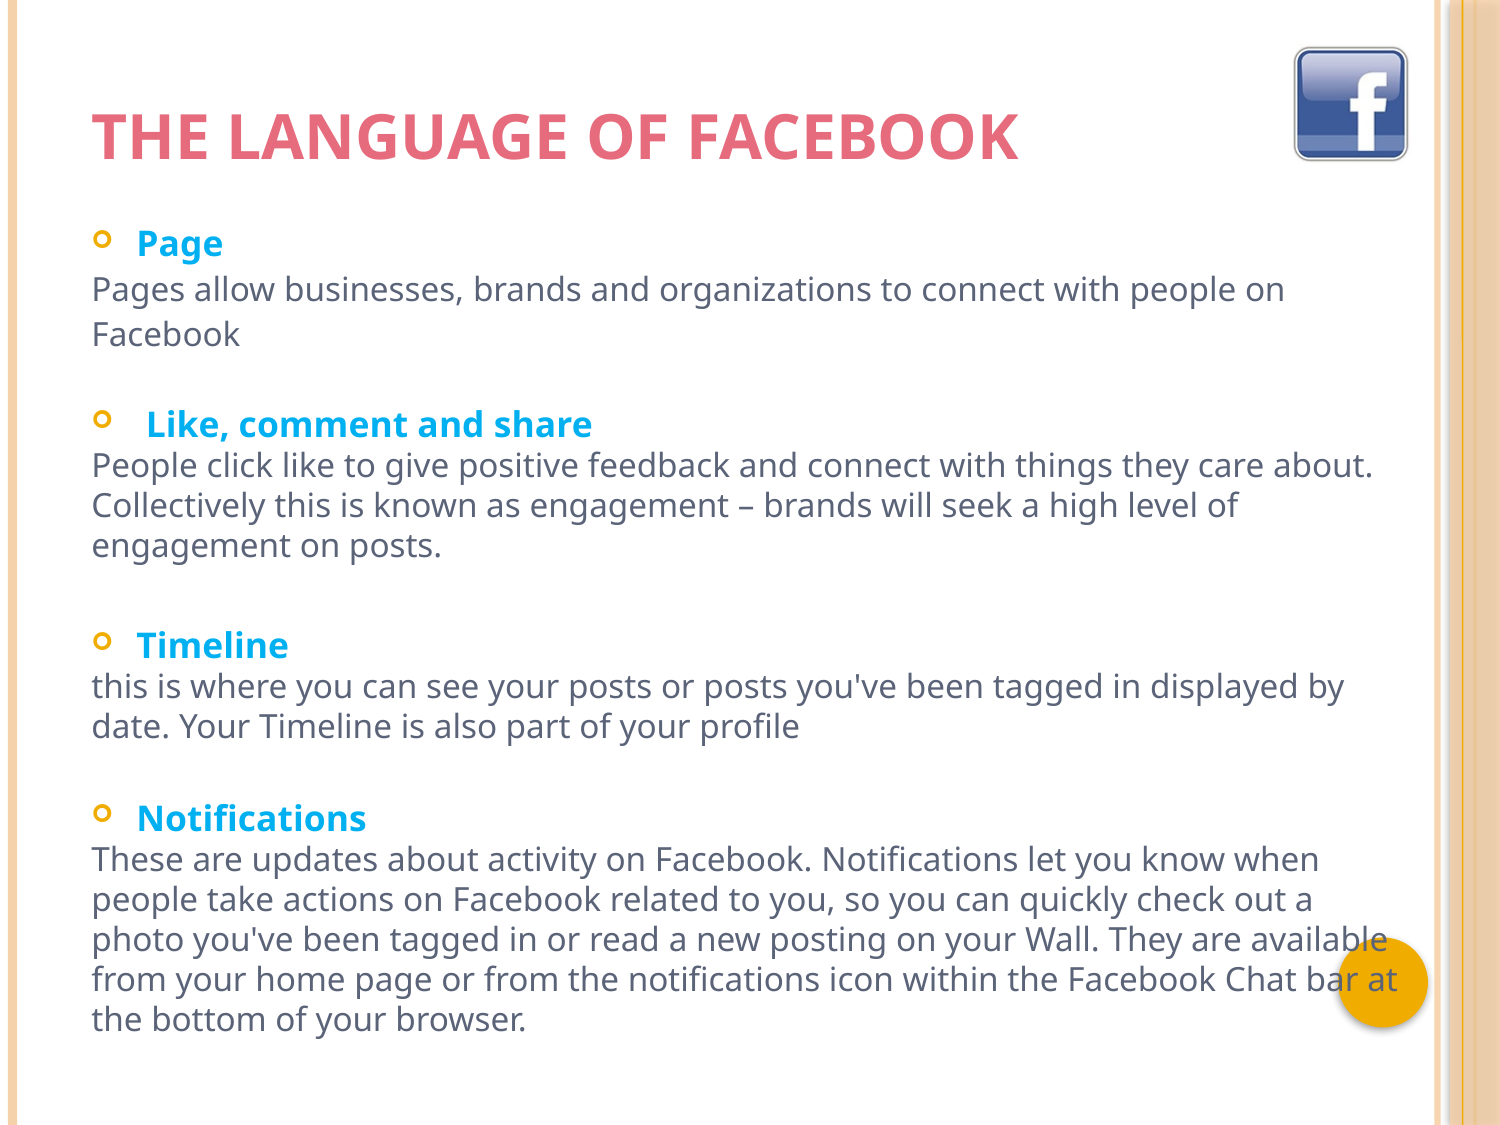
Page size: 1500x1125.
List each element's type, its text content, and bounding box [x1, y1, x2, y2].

text_box The Language of Facebook Page Pages allow businesses, brands and organizations to connect with people on Facebook Like, comment and share People click like to give positive feedback and connect with things they care about. Collectively this is known as engagement – brands will seek a high level of engagement on posts. Timeline this is where you can see your posts or posts you've been tagged in displayed by date. Your Timeline is also part of your profile Notifications These are updates about activity on Facebook. Notifications let you know when people take actions on Facebook related to you, so you can quickly check out a photo you've been tagged in or read a new posting on your Wall. They are available from your home page or from the notifications icon within the Facebook Chat bar at the bottom of your browser. [76, 89, 1424, 1125]
picture [1292, 42, 1412, 165]
